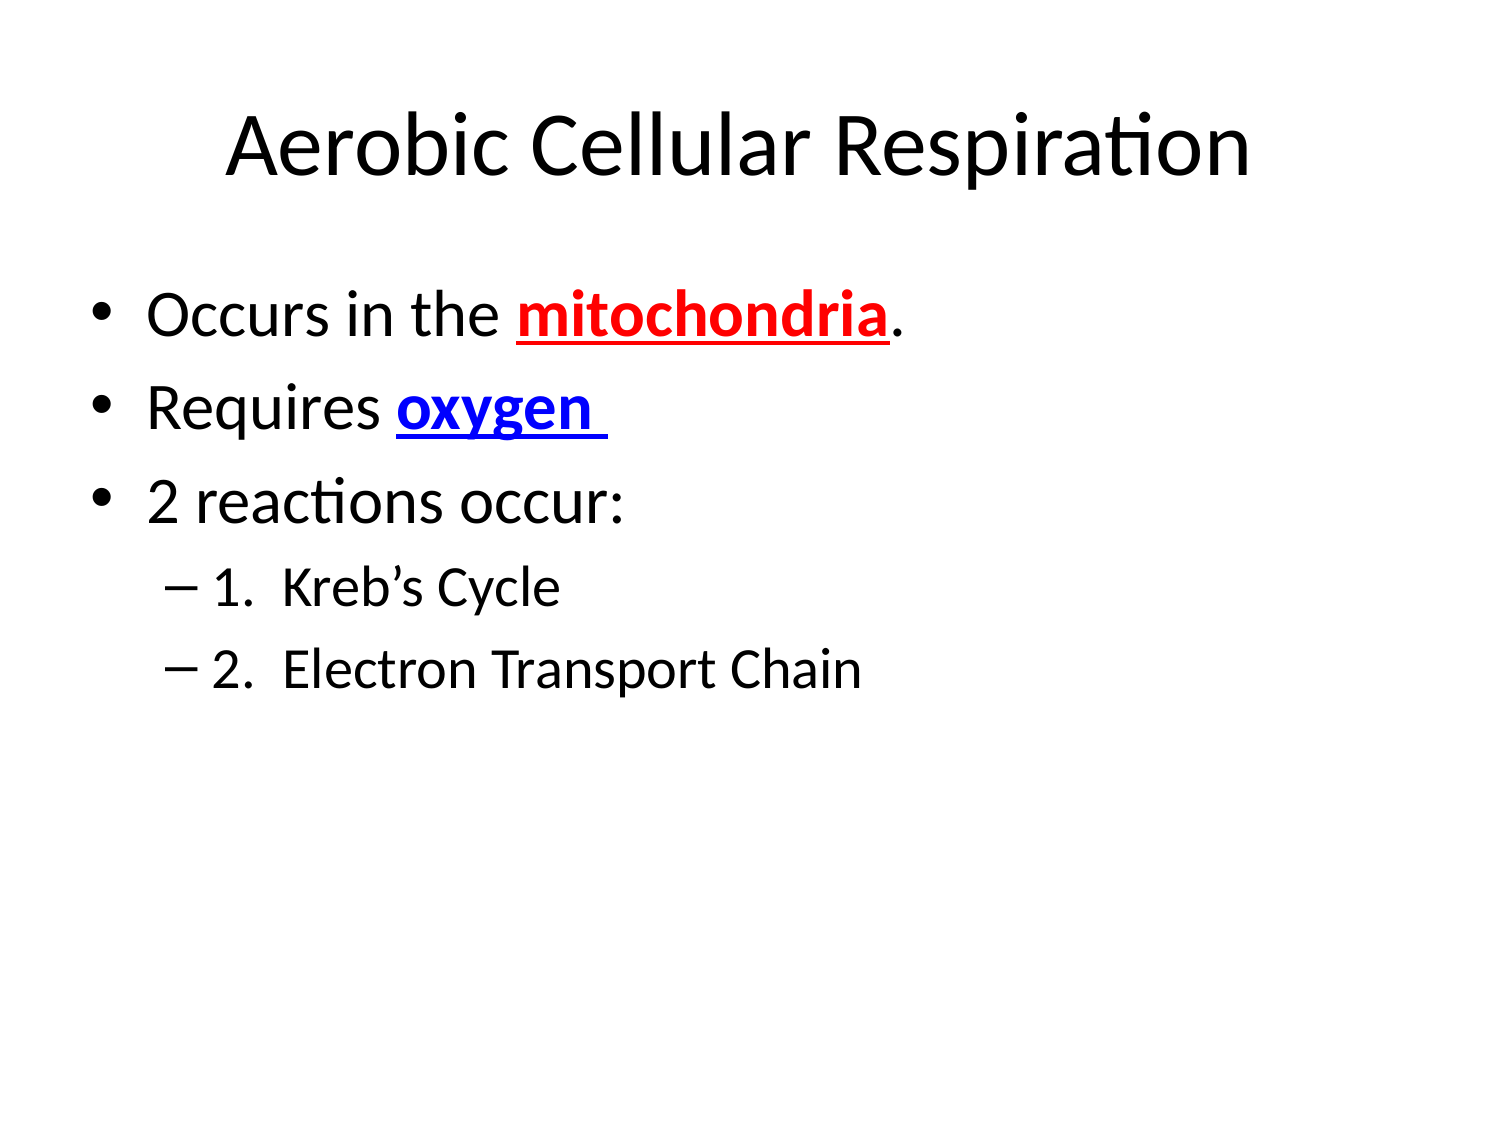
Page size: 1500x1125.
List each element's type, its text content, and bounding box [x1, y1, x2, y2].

title Aerobic Cellular Respiration [75, 45, 1425, 233]
list Occurs in the mitochondria. Requires oxygen 2 reactions occur: 1. Kreb’s Cycle 2. Electron Transport Chain [75, 262, 1425, 1005]
